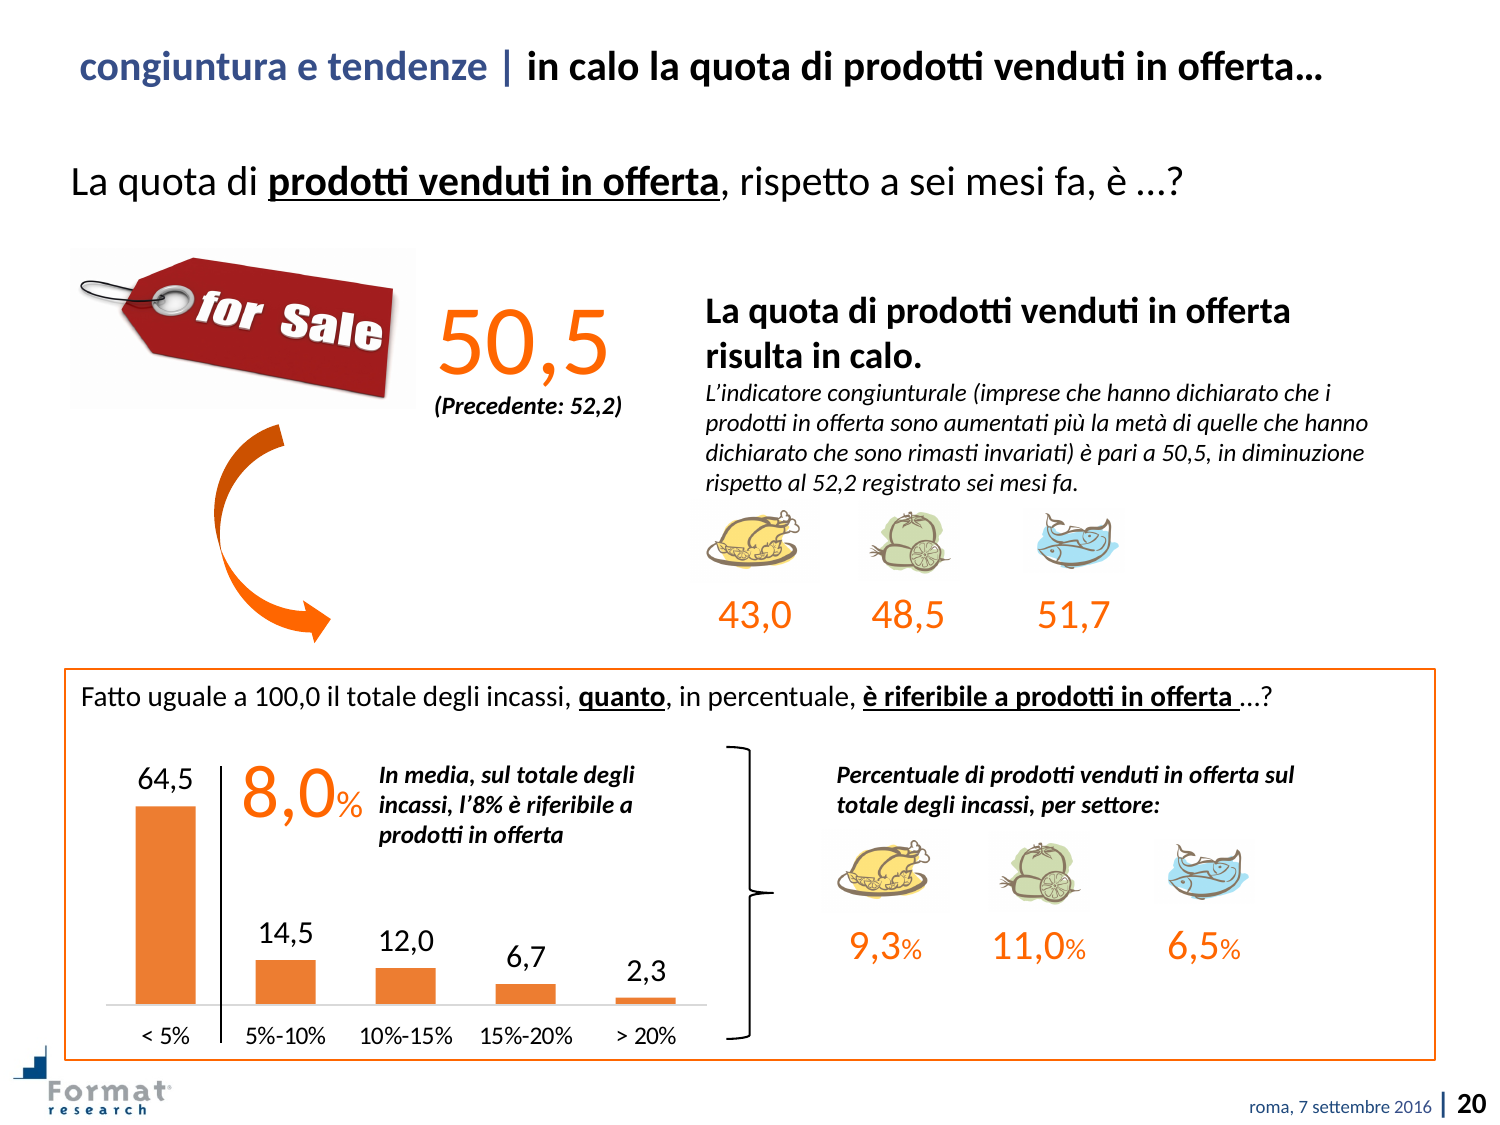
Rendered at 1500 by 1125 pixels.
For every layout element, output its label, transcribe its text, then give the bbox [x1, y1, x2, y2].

picture [70, 248, 416, 410]
text_box congiuntura e tendenze | in calo la quota di prodotti venduti in offerta… [64, 31, 1444, 146]
picture [1023, 508, 1125, 573]
text_box La quota di prodotti venduti in offerta, rispetto a sei mesi fa, è …? [56, 146, 1466, 212]
text_box (Precedente: 52,2) [419, 382, 703, 427]
text_box 51,7 [1022, 579, 1127, 645]
picture [820, 829, 950, 914]
text_box 9,3% [833, 923, 938, 976]
picture [1153, 839, 1255, 904]
text_box [214, 424, 331, 644]
picture [987, 831, 1090, 912]
text_box 43,0 [703, 590, 808, 645]
picture [690, 498, 820, 583]
text_box 50,5 [420, 267, 628, 382]
text_box [729, 747, 774, 1039]
text_box La quota di prodotti venduti in offerta risulta in calo. L’indicatore congiunturale (imprese che hanno dichiarato che i prodotti in offerta sono aumentati più la metà di quelle che hanno dichiarato che sono rimasti invariati) è pari a 50,5, in diminuzione rispetto al 52,2 registrato sei mesi fa. [690, 278, 1400, 504]
text_box 11,0% [976, 910, 1102, 976]
text_box Percentuale di prodotti venduti in offerta sul totale degli incassi, per settore: [821, 751, 1341, 826]
text_box [64, 668, 1436, 1060]
picture [3, 677, 726, 1122]
text_box 48,5 [856, 585, 961, 645]
picture [857, 500, 960, 582]
text_box 6,5% [1152, 911, 1256, 976]
